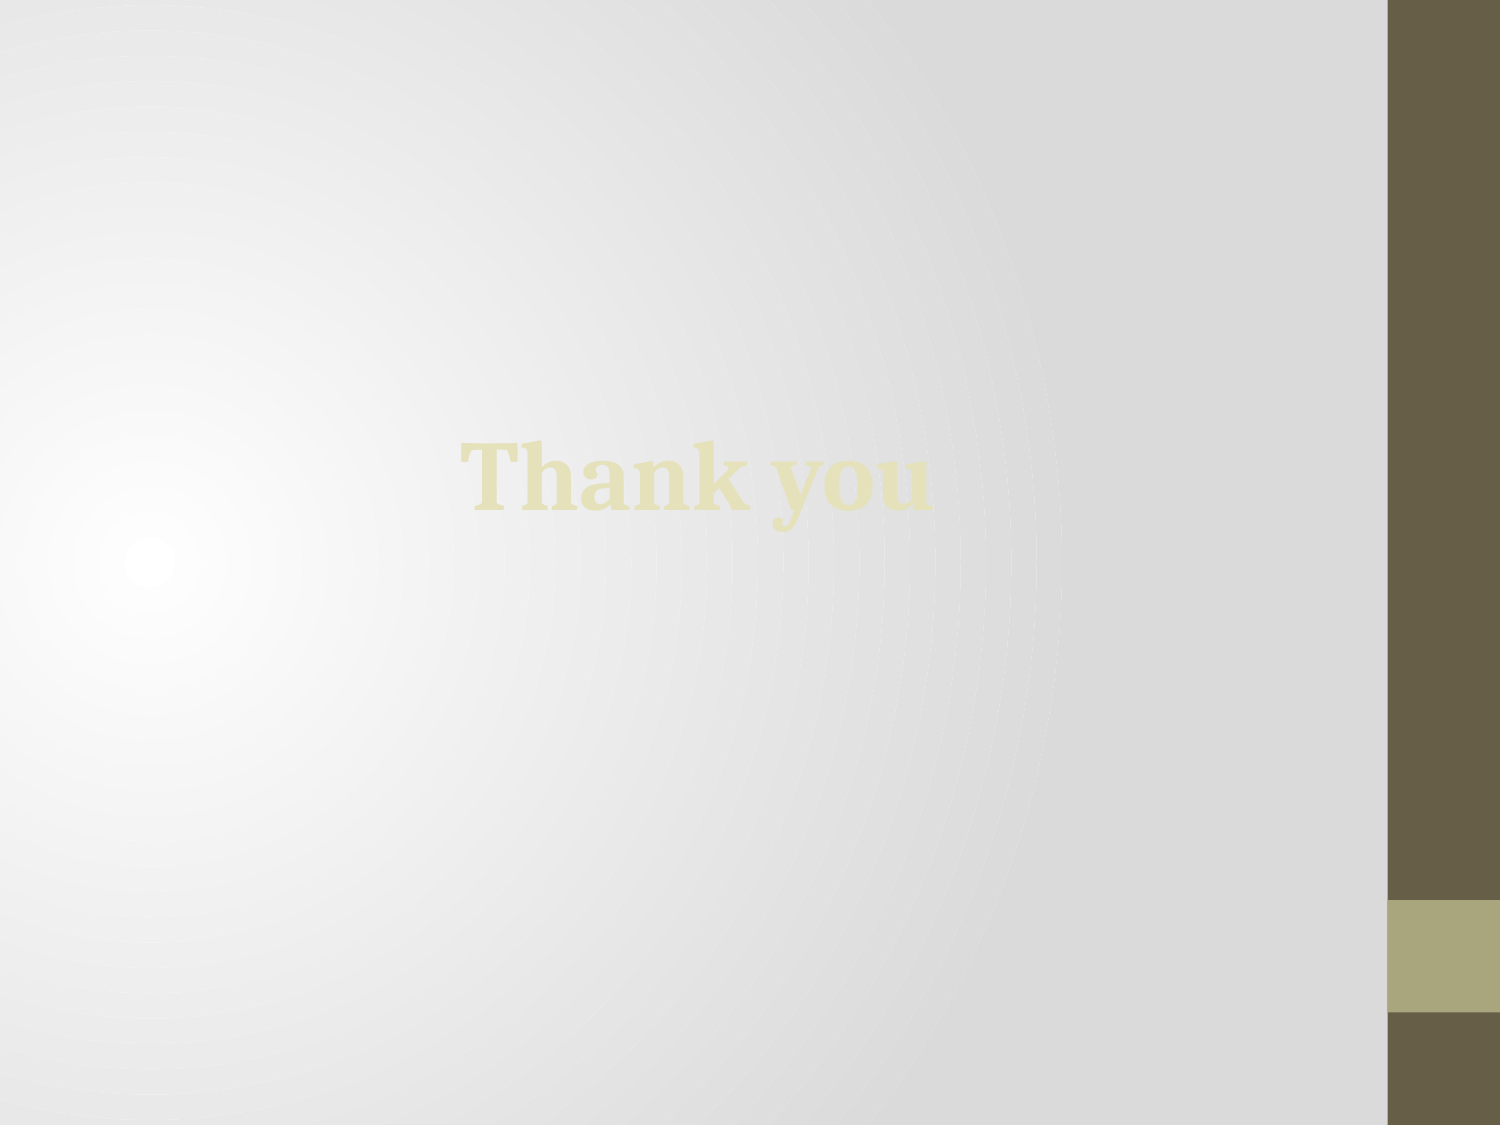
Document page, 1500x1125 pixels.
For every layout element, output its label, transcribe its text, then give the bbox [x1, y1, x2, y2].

list Thank you [75, 262, 1325, 1050]
